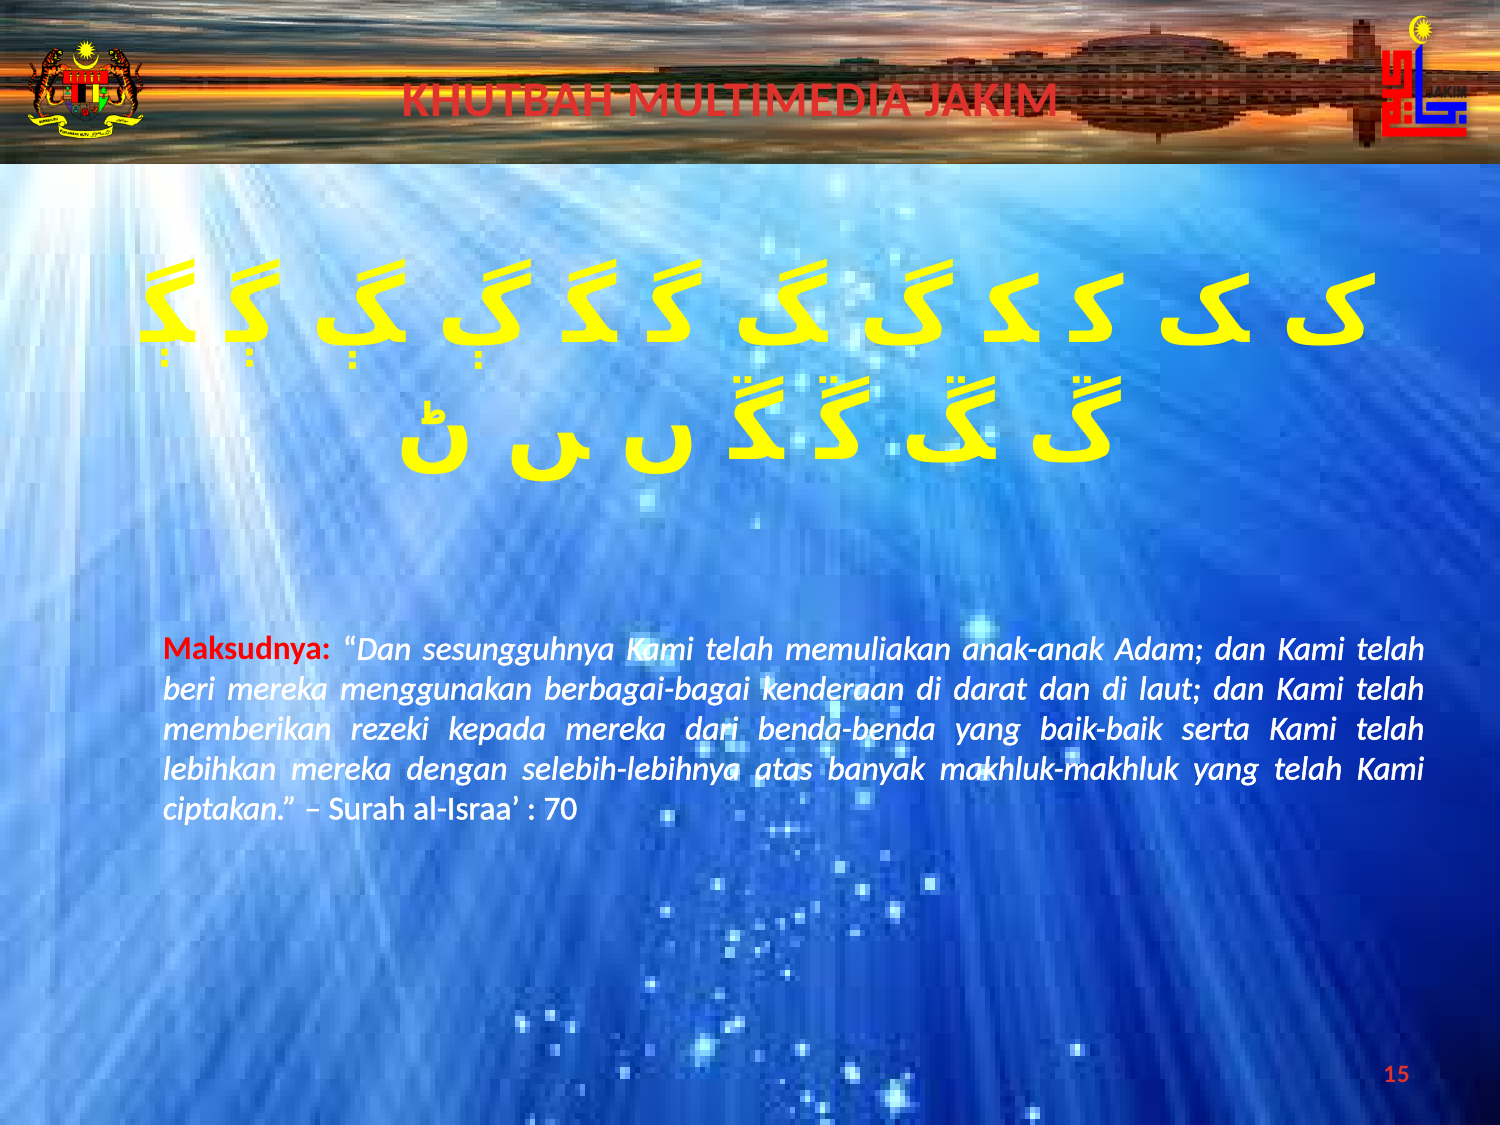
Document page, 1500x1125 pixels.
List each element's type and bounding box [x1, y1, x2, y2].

picture [0, 165, 1500, 1125]
text_box [0, 0, 1500, 165]
